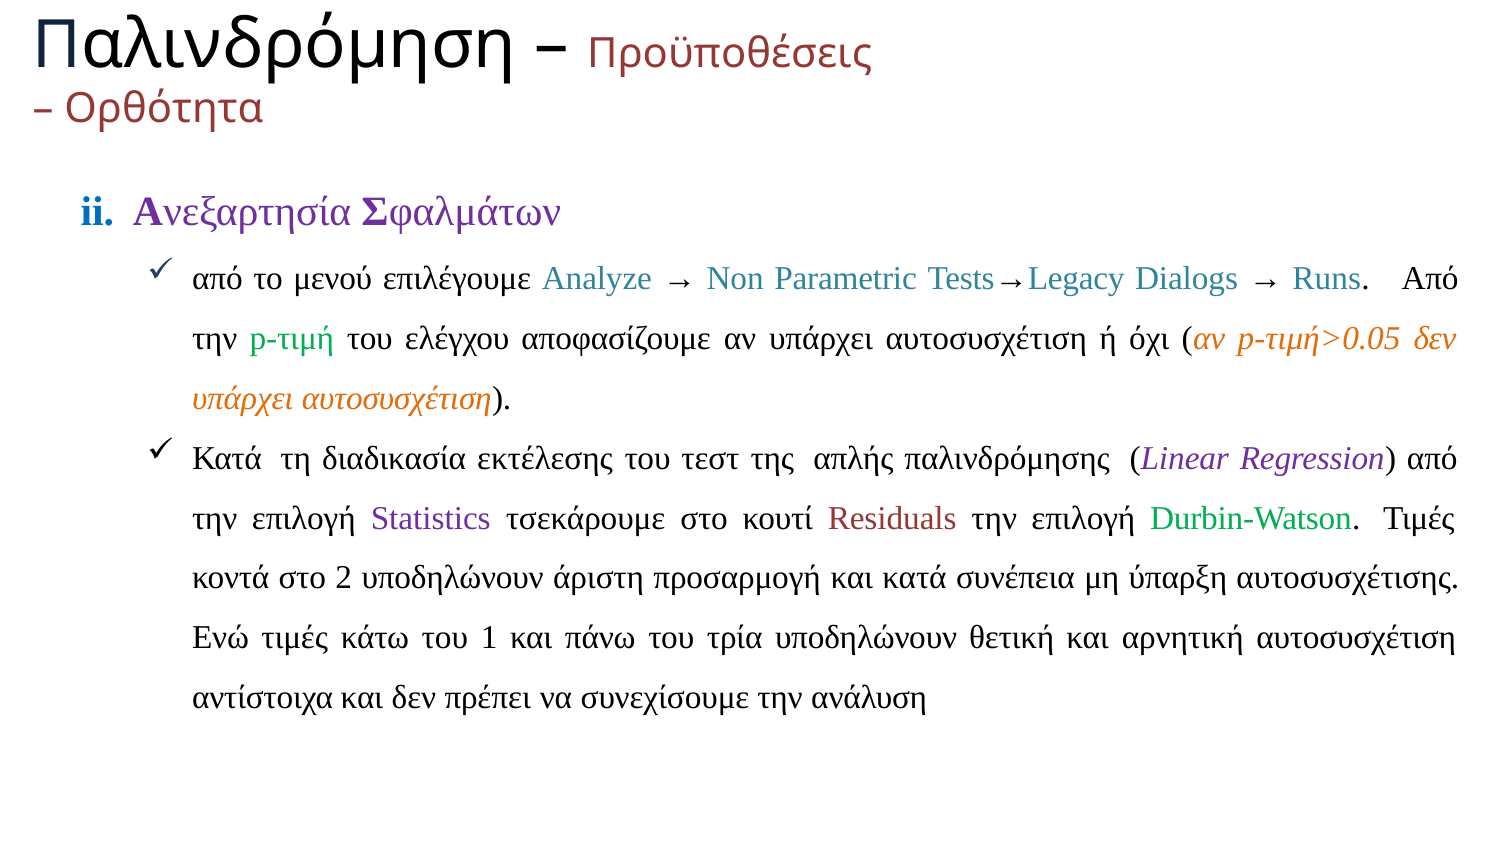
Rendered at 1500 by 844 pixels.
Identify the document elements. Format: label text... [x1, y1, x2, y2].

title Παλινδρόμηση – Προϋποθέσεις – Ορθότητα [30, 0, 894, 136]
text_box Ανεξαρτησία Σφαλμάτων από το μενού επιλέγουμε Analyze → Non Parametric Tests→Legacy Dialogs → Runs. Από την p-τιμή του ελέγχου αποφασίζουμε αν υπάρχει αυτοσυσχέτιση ή όχι (αν p-τιμή>0.05 δεν υπάρχει αυτοσυσχέτιση). Κατά τη διαδικασία εκτέλεσης του τεστ της απλής παλινδρόμησης (Linear Regression) από την επιλογή Statistics τσεκάρουμε στο κουτί Residuals την επιλογή Durbin-Watson. Τιμές κοντά στο 2 υποδηλώνουν άριστη προσαρμογή και κατά συνέπεια μη ύπαρξη αυτοσυσχέτισης. Ενώ τιμές κάτω του 1 και πάνω του τρία υποδηλώνουν θετική και αρνητική αυτοσυσχέτιση αντίστοιχα και δεν πρέπει να συνεχίσουμε την ανάλυση [78, 153, 1470, 716]
